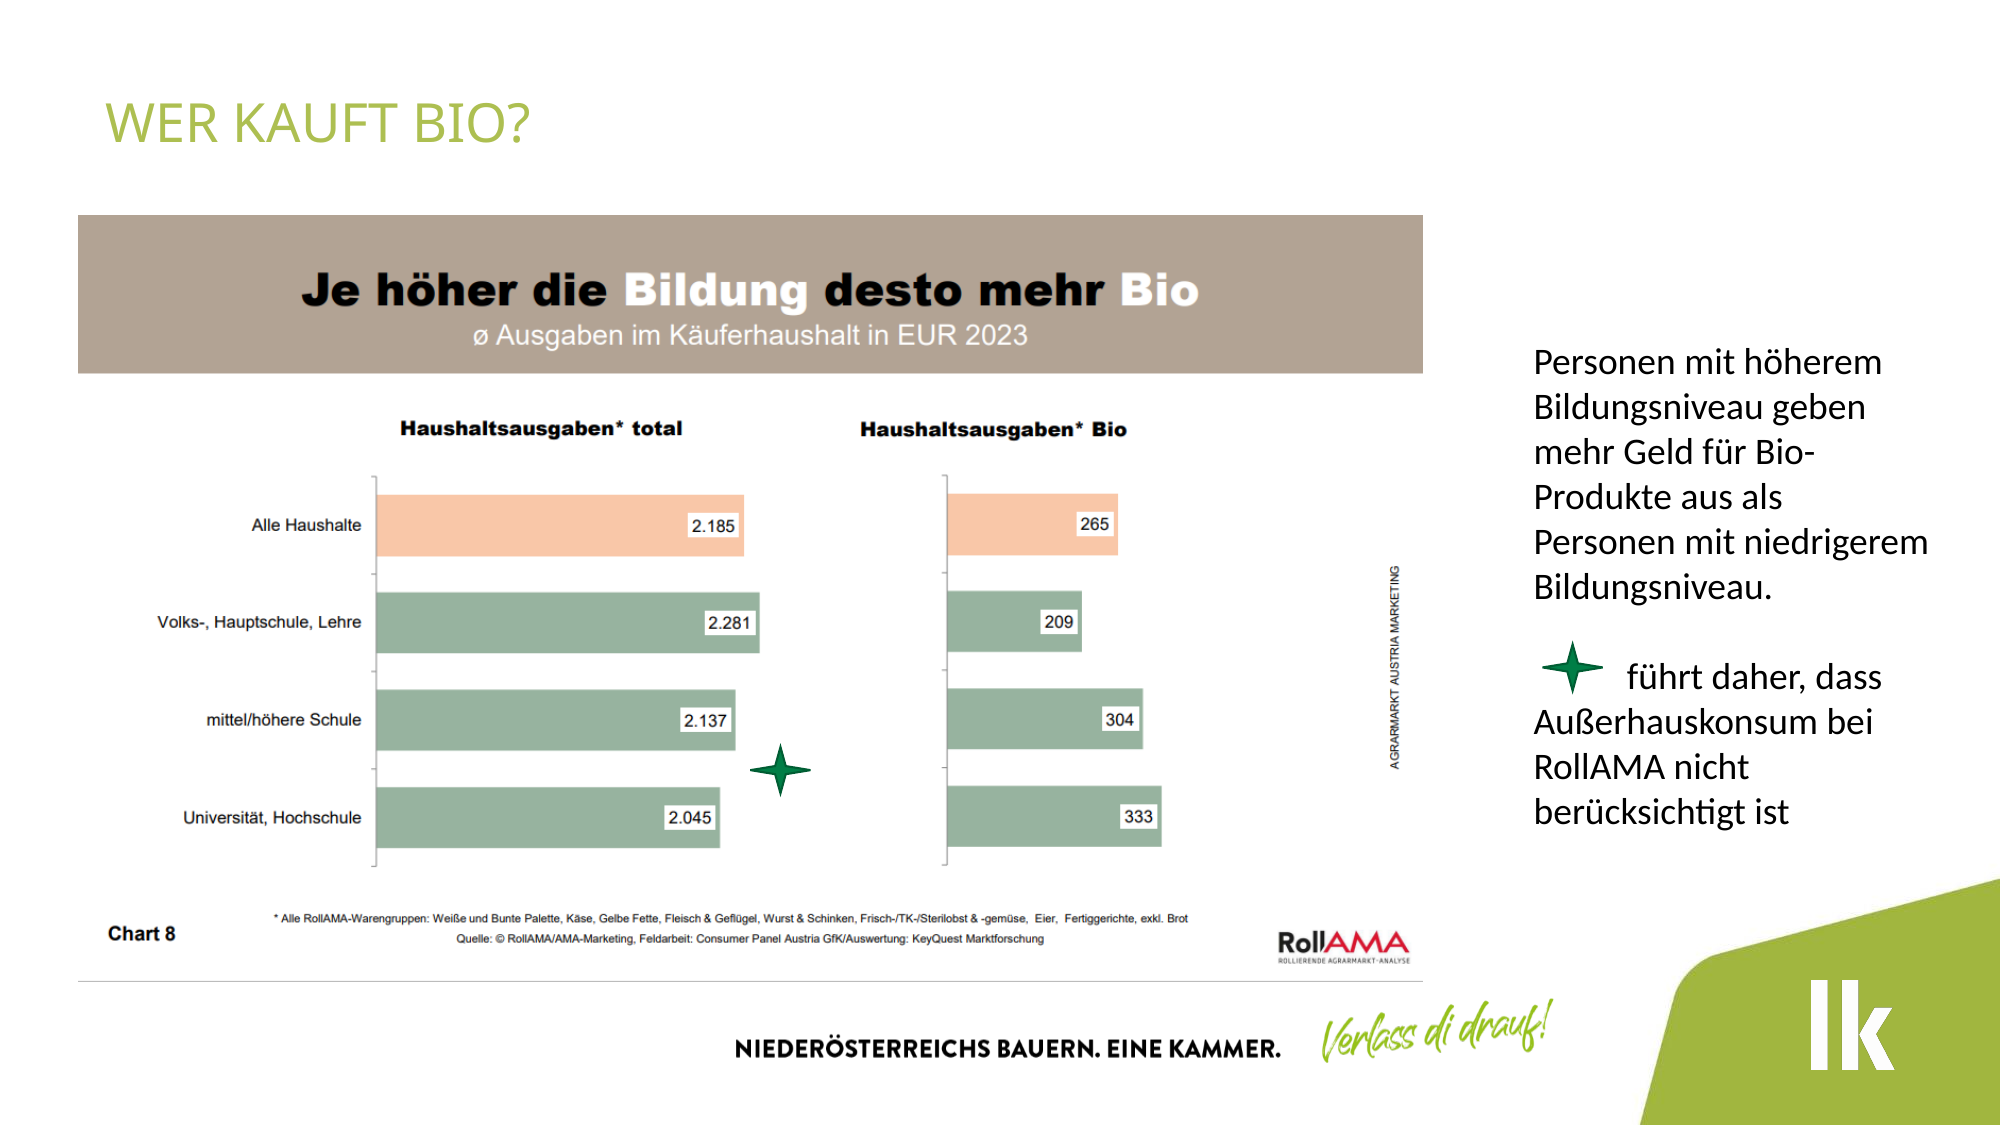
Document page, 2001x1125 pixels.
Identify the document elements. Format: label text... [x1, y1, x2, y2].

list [78, 215, 1423, 982]
title Wer kauft bio? [90, 88, 1589, 162]
text_box [1542, 640, 1603, 695]
picture [0, 0, 2000, 1125]
text_box Personen mit höherem Bildungsniveau geben mehr Geld für Bio-Produkte aus als Personen mit niedrigerem Bildungsniveau. führt daher, dass Außerhauskonsum bei RollAMA nicht berücksichtigt ist [1518, 329, 1946, 840]
